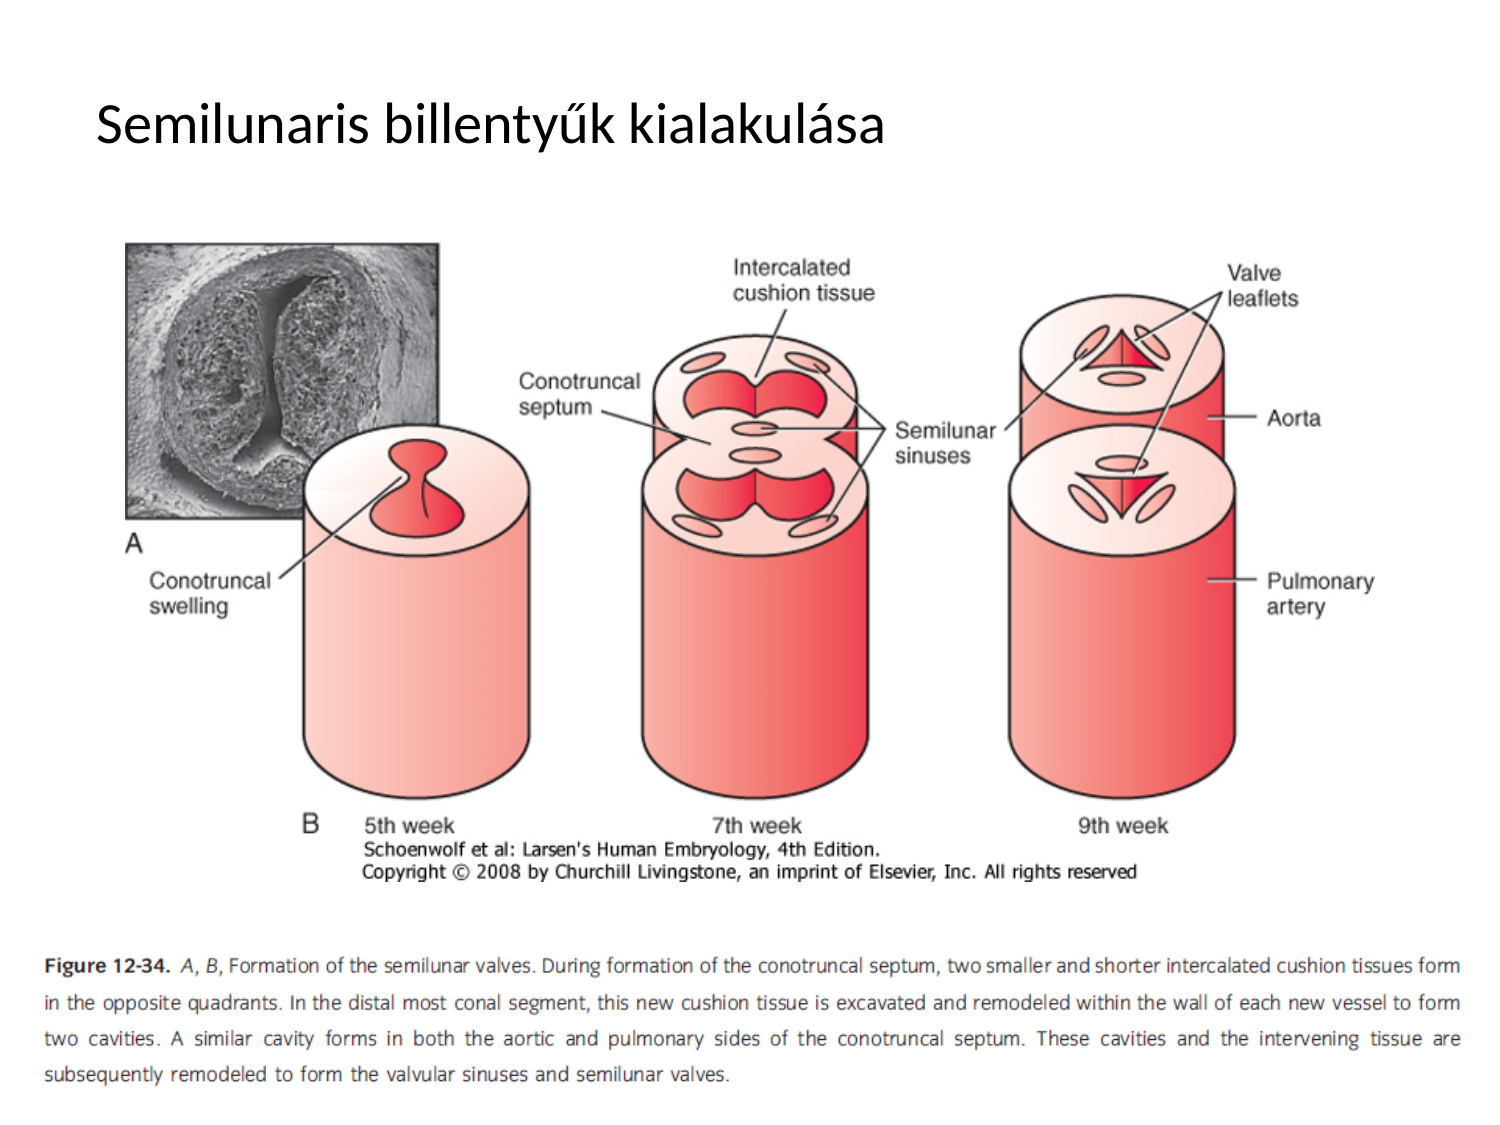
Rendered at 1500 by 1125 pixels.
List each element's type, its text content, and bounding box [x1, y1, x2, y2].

picture [124, 242, 1376, 883]
picture [18, 936, 1482, 1101]
text_box Semilunaris billentyűk kialakulása [81, 77, 902, 163]
